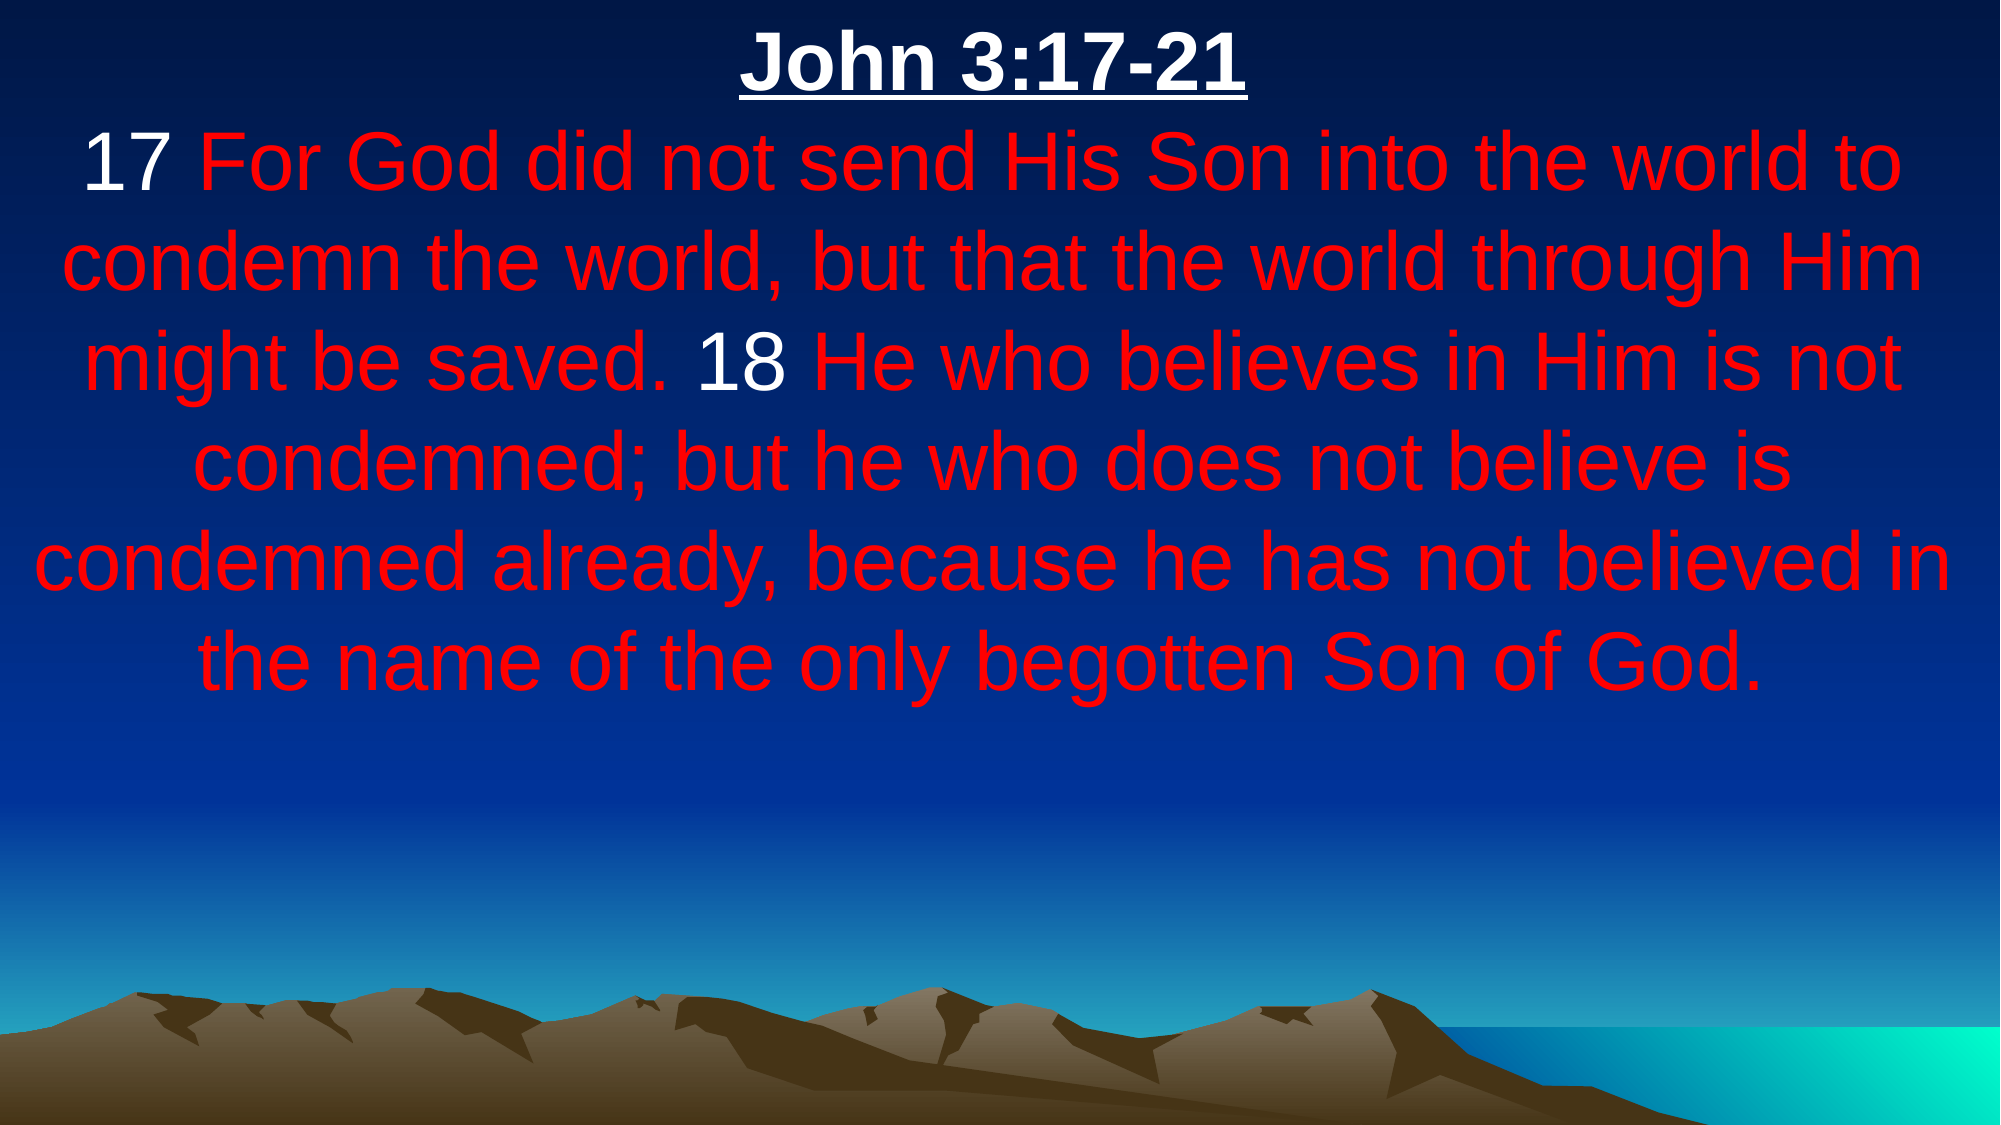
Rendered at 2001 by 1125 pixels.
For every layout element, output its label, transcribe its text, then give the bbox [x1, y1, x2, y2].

text_box John 3:17-21 17 For God did not send His Son into the world to condemn the world, but that the world through Him might be saved. 18 He who believes in Him is not condemned; but he who does not believe is condemned already, because he has not believed in the name of the only begotten Son of God. [0, 0, 2000, 915]
